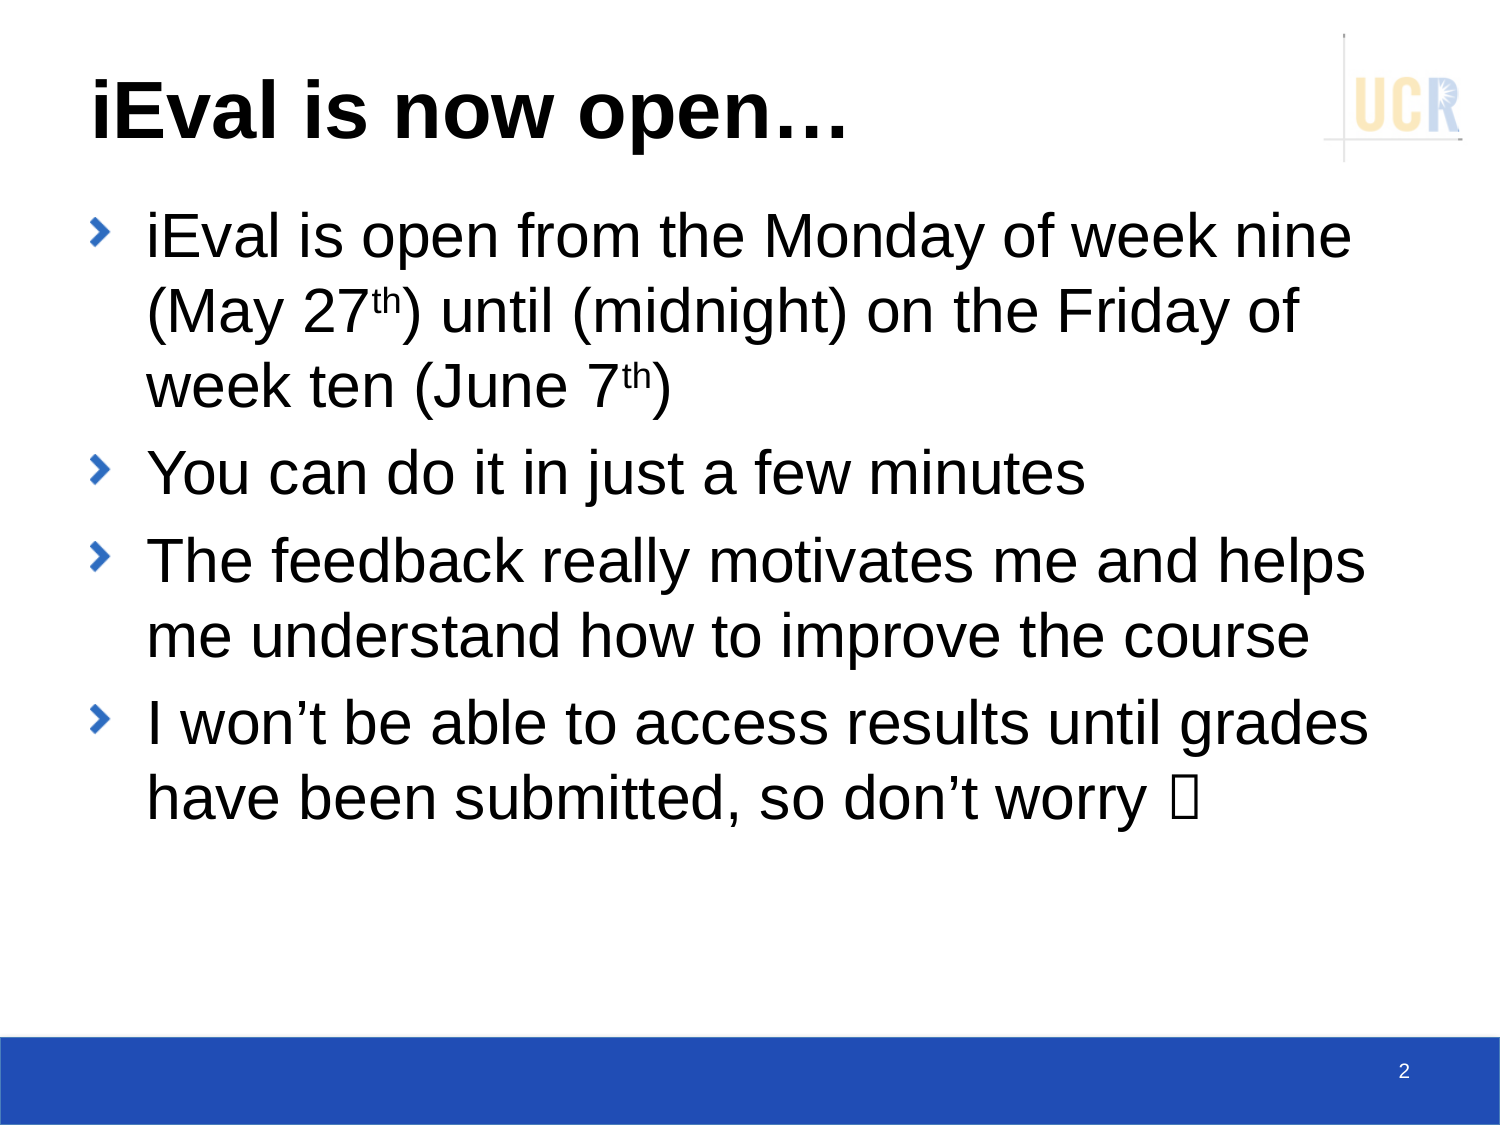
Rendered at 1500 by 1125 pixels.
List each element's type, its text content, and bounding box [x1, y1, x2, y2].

picture [90, 217, 114, 248]
picture [90, 454, 114, 486]
title iEval is now open… [75, 37, 1459, 163]
slide_number 2 [1074, 1050, 1425, 1100]
picture [90, 704, 114, 735]
list iEval is open from the Monday of week nine (May 27th) until (midnight) on the Friday of week ten (June 7th) You can do it in just a few minutes The feedback really motivates me and helps me understand how to improve the course I won’t be able to access results until grades have been submitted, so don’t worry  [75, 187, 1425, 1025]
picture [90, 541, 114, 573]
picture [1314, 9, 1498, 175]
